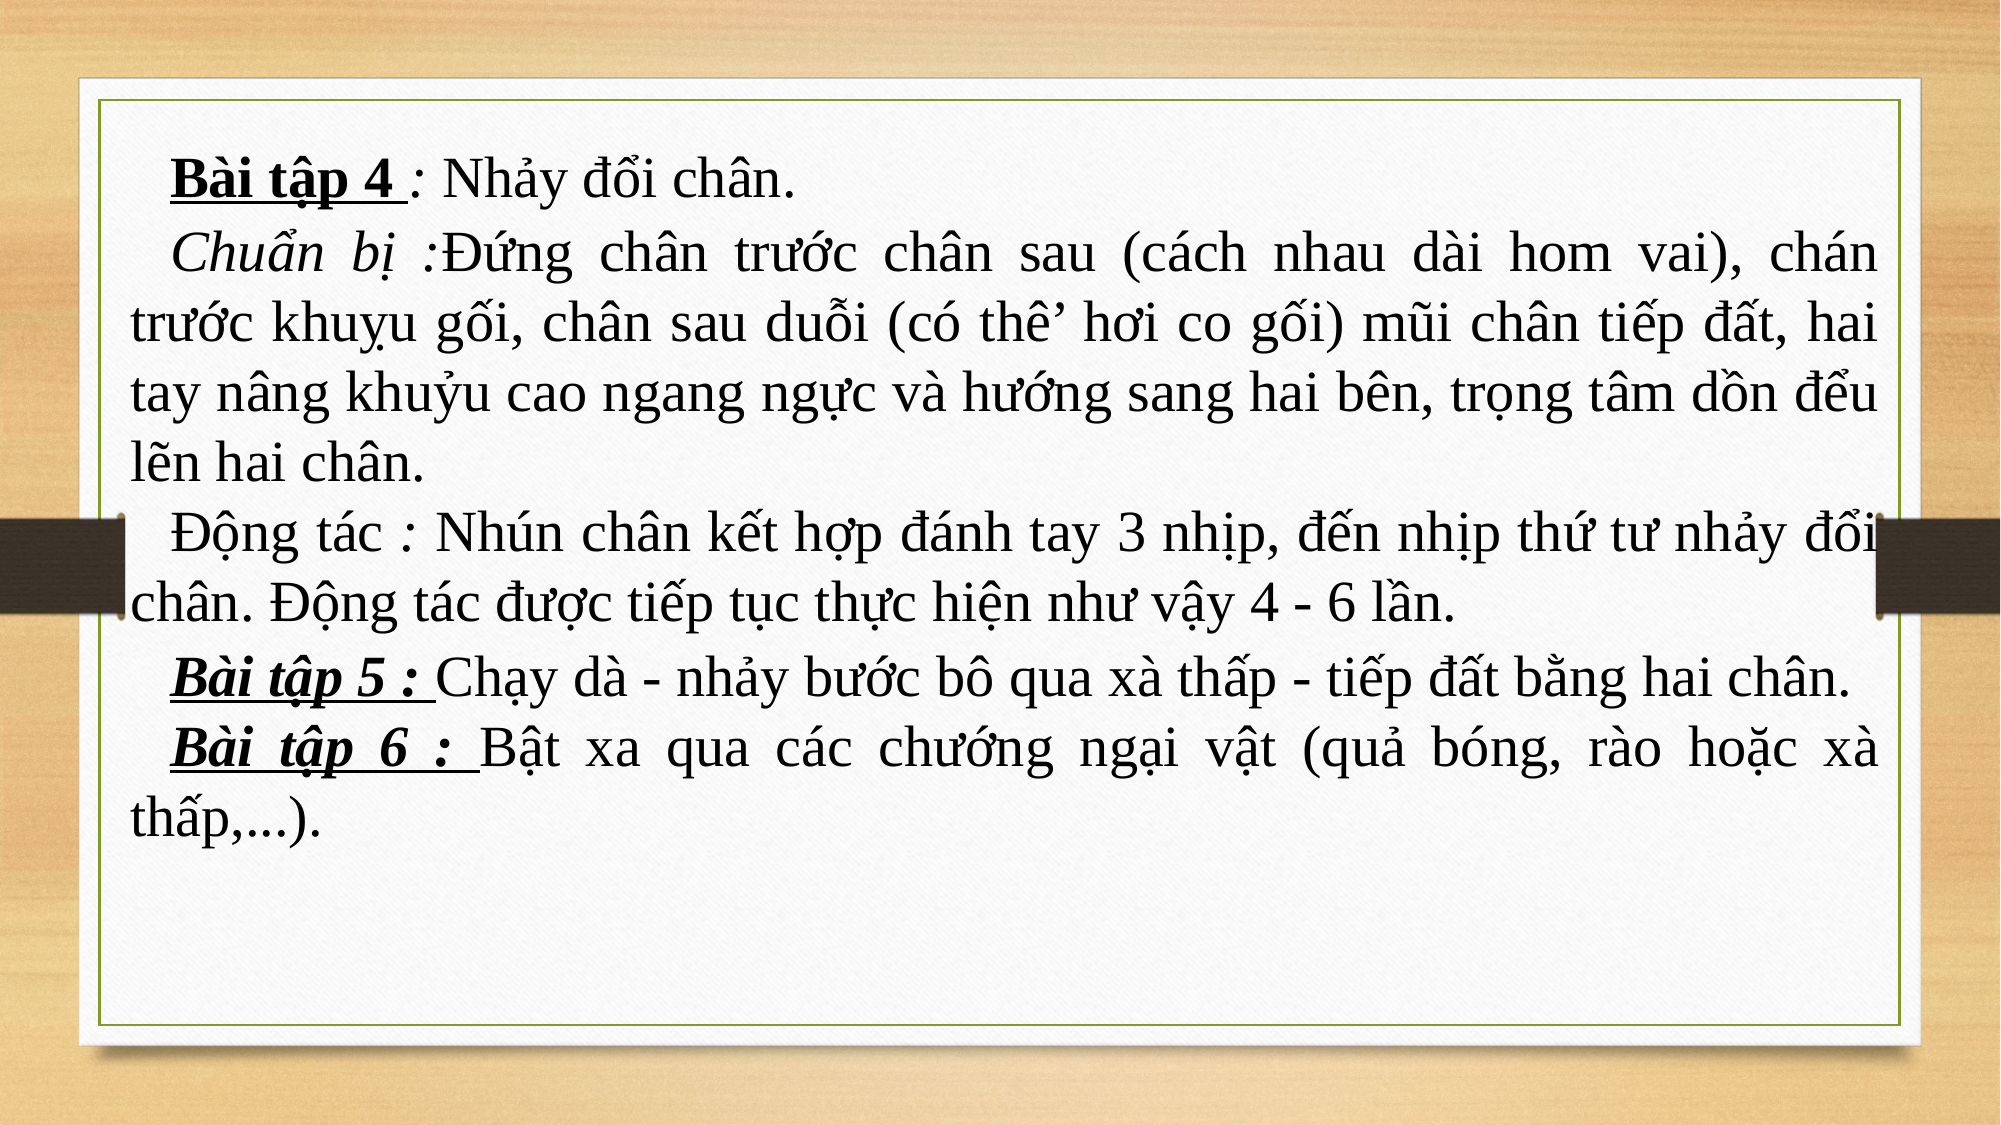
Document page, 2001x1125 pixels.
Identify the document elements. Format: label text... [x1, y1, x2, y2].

picture [0, 0, 2001, 1125]
text_box Bài tập 4 : Nhảy đổi chân. Chuẩn bị :Đứng chân trước chân sau (cách nhau dài hom vai), chán trước khuỵu gối, chân sau duỗi (có thê’ hơi co gối) mũi chân tiếp đất, hai tay nâng khuỷu cao ngang ngực và hướng sang hai bên, trọng tâm dồn đểu lẽn hai chân. Động tác : Nhún chân kết hợp đánh tay 3 nhịp, đến nhịp thứ tư nhảy đổi chân. Động tác được tiếp tục thực hiện như vậy 4 - 6 lần. Bài tập 5 : Chạy dà - nhảy bước bô qua xà thấp - tiếp đất bằng hai chân. Bài tập 6 : Bật xa qua các chướng ngại vật (quả bóng, rào hoặc xà thấp,...). [113, 98, 1901, 856]
